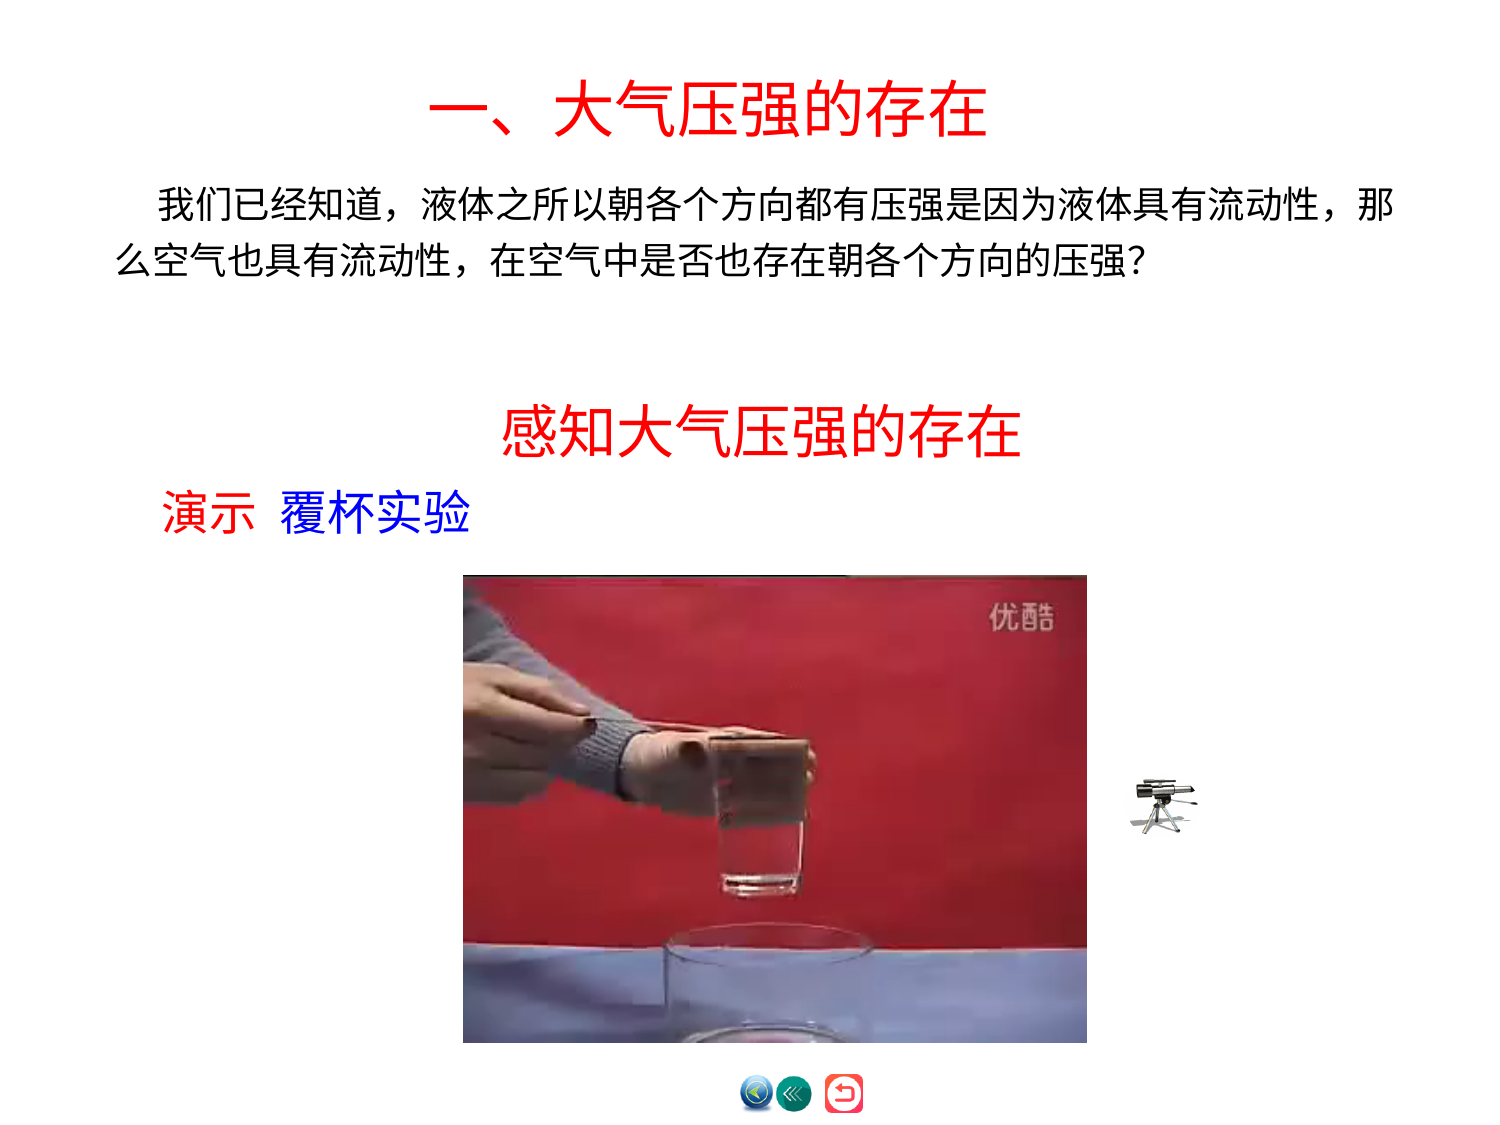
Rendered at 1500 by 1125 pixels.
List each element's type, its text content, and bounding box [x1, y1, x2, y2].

text_box 一、大气压强的存在 [412, 62, 1216, 153]
text_box [1124, 774, 1200, 838]
text_box 我们已经知道，液体之所以朝各个方向都有压强是因为液体具有流动性，那么空气也具有流动性，在空气中是否也存在朝各个方向的压强？ [99, 162, 1425, 290]
text_box 感知大气压强的存在 [437, 387, 1087, 473]
picture [824, 1074, 863, 1113]
text_box 演示 覆杯实验 [124, 474, 775, 548]
picture [737, 1074, 813, 1113]
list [462, 574, 1088, 1044]
